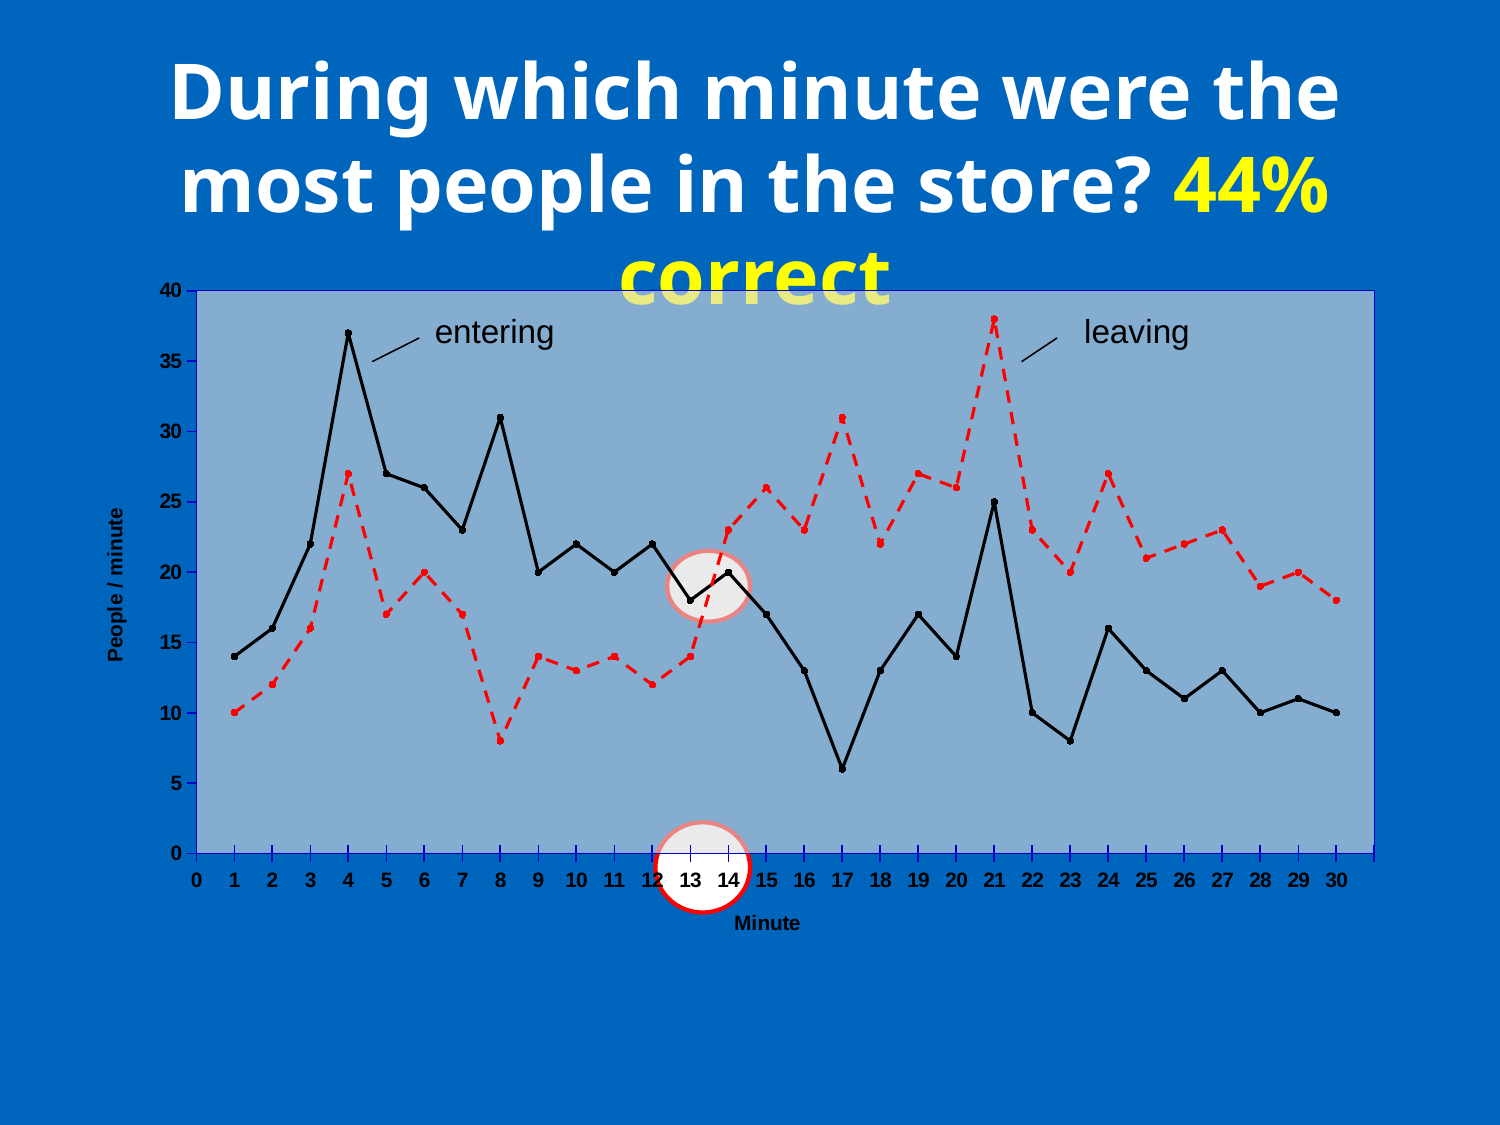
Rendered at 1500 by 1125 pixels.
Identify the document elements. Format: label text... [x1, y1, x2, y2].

chart [88, 278, 1399, 958]
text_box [371, 337, 420, 362]
title During which minute were the most people in the store? 44% correct [100, 42, 1411, 220]
